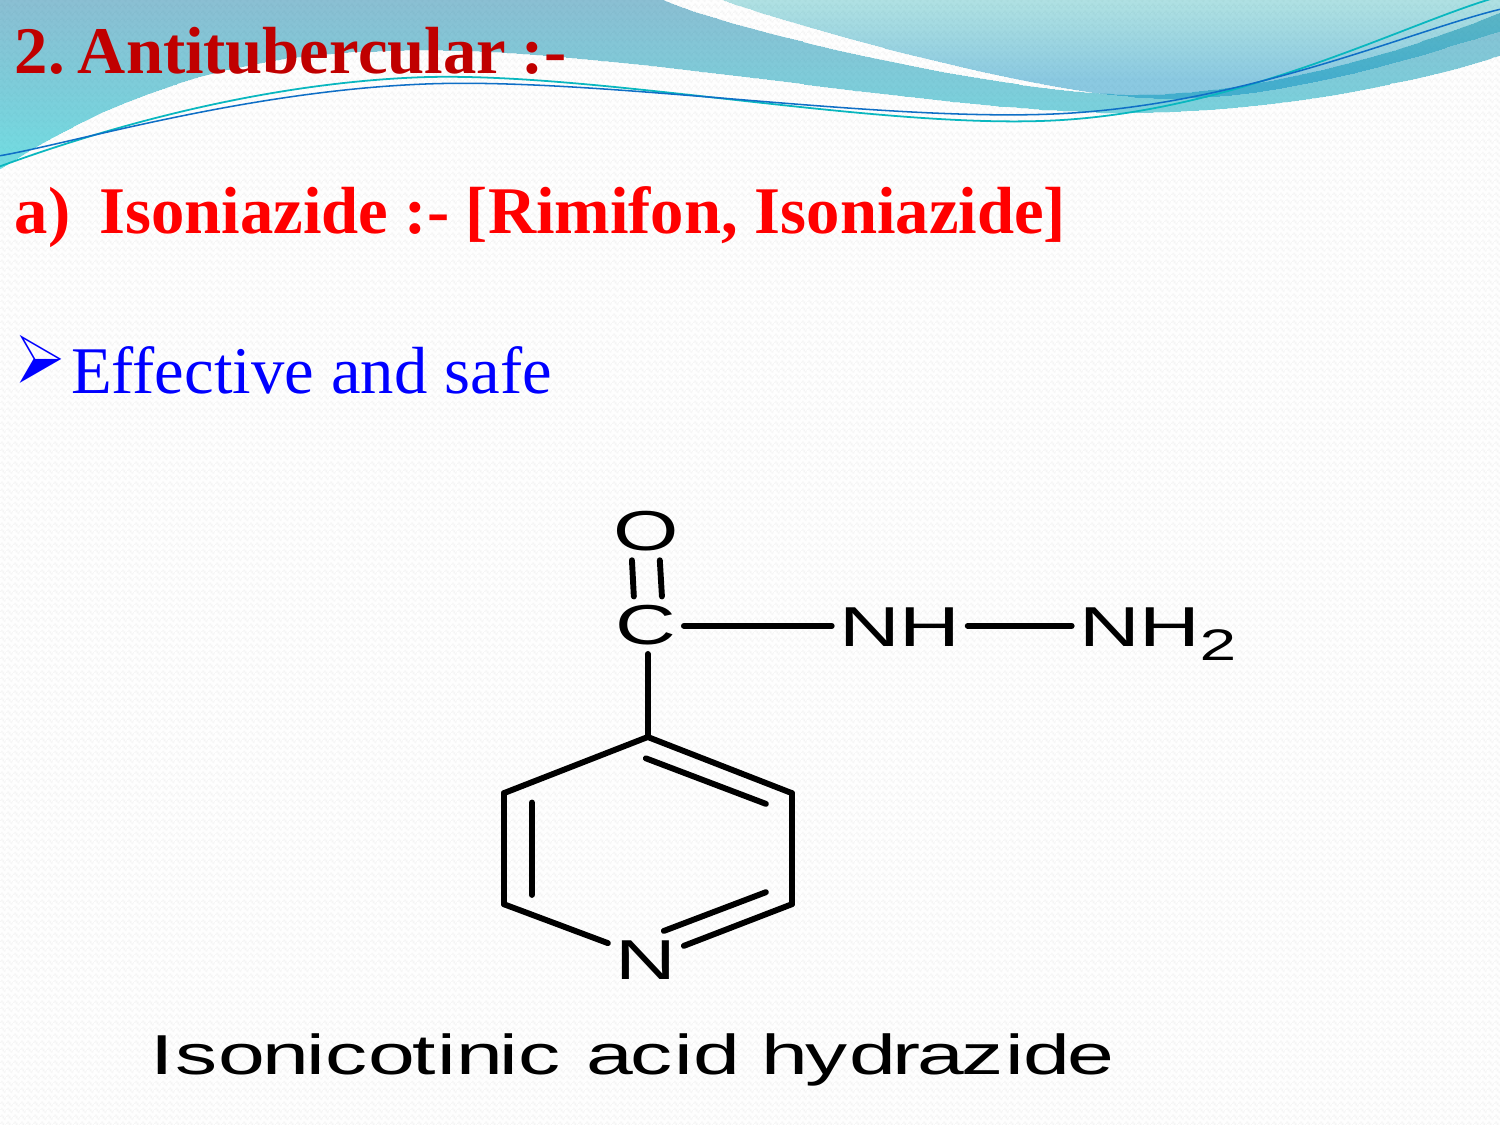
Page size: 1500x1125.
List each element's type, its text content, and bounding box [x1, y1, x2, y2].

text_box 2. Antitubercular :- Isoniazide :- [Rimifon, Isoniazide] Effective and safe [0, 0, 1500, 495]
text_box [149, 499, 1238, 1088]
